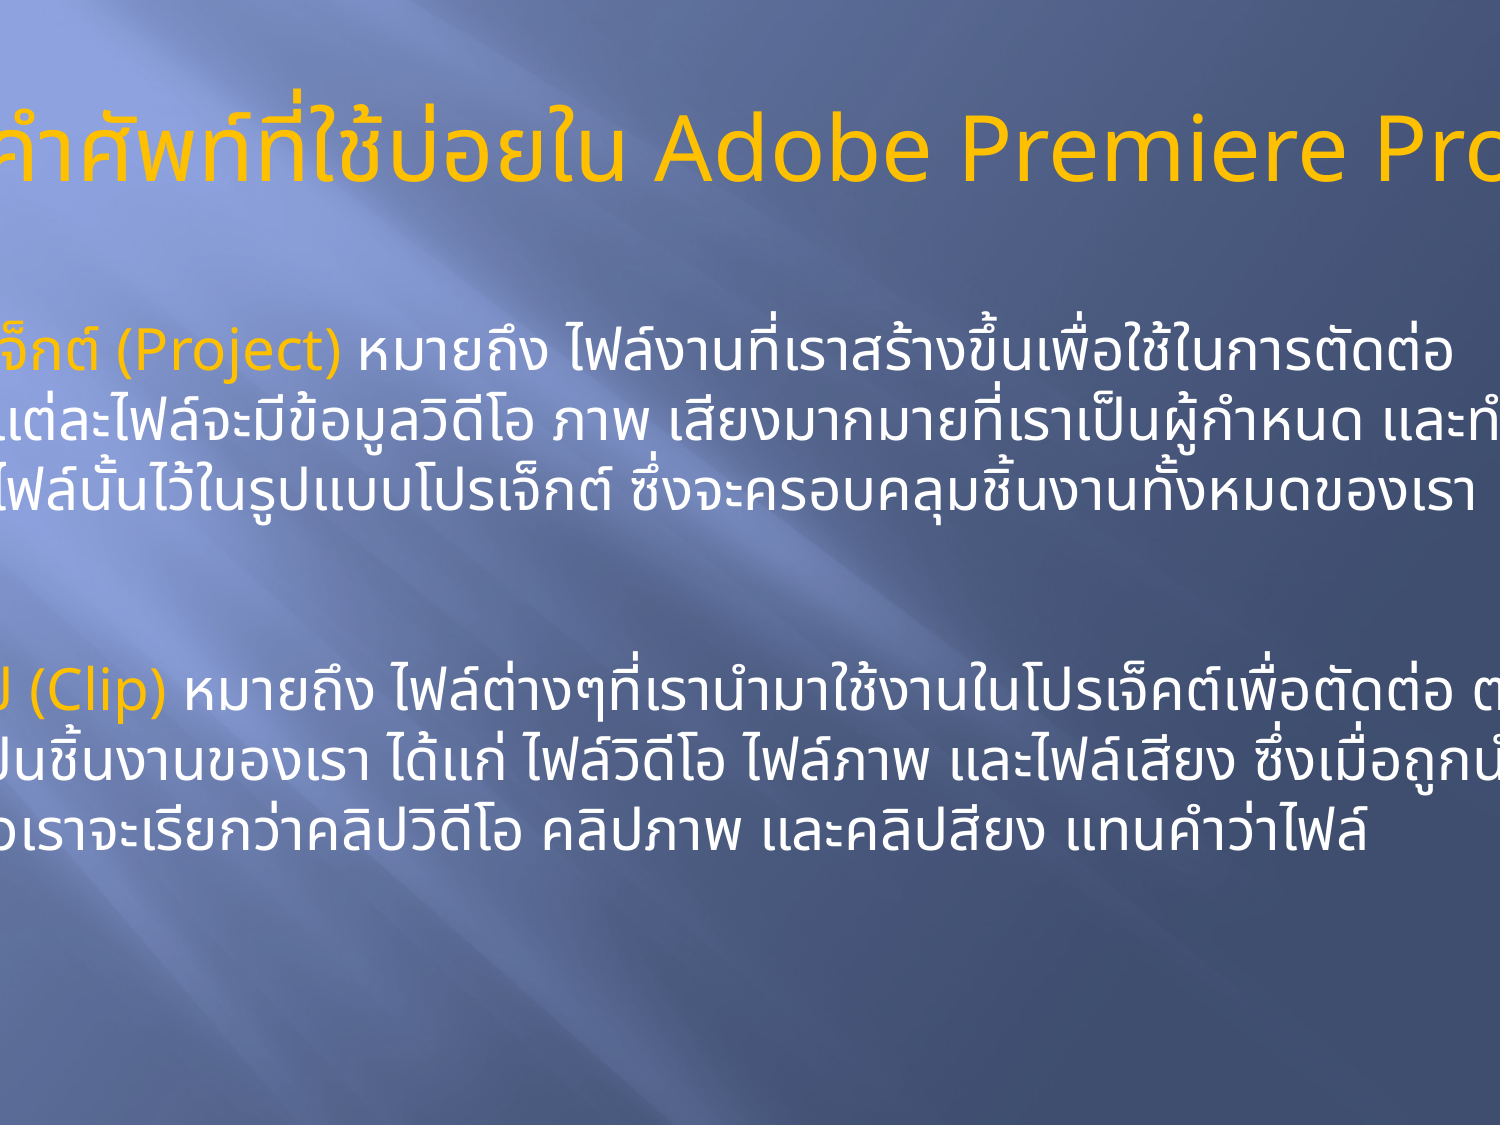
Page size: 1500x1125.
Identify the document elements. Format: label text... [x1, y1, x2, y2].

text_box คำศัพท์ที่ใช้บ่อยใน Adobe Premiere Pro [0, 81, 1500, 207]
text_box คลิป (Clip) หมายถึง ไฟล์ต่างๆที่เรานำมาใช้งานในโปรเจ็คต์เพื่อตัดต่อ ตกแต่ง ให้เป็นชิ้นงานของเรา ได้แก่ ไฟล์วิดีโอ ไฟล์ภาพ และไฟล์เสียง ซึ่งเมื่อถูกนำเข้ามา แล้วเราจะเรียกว่าคลิปวิดีโอ คลิปภาพ และคลิปสียง แทนคำว่าไฟล์ [0, 644, 1500, 870]
text_box โปรเจ็กต์ (Project) หมายถึง ไฟล์งานที่เราสร้างขึ้นเพื่อใช้ในการตัดต่อ โดยแต่ละไฟล์จะมีข้อมูลวิดีโอ ภาพ เสียงมากมายที่เราเป็นผู้กำหนด และทำการ เก็บไฟล์นั้นไว้ในรูปแบบโปรเจ็กต์ ซึ่งจะครอบคลุมชิ้นงานทั้งหมดของเรา [0, 304, 1500, 530]
